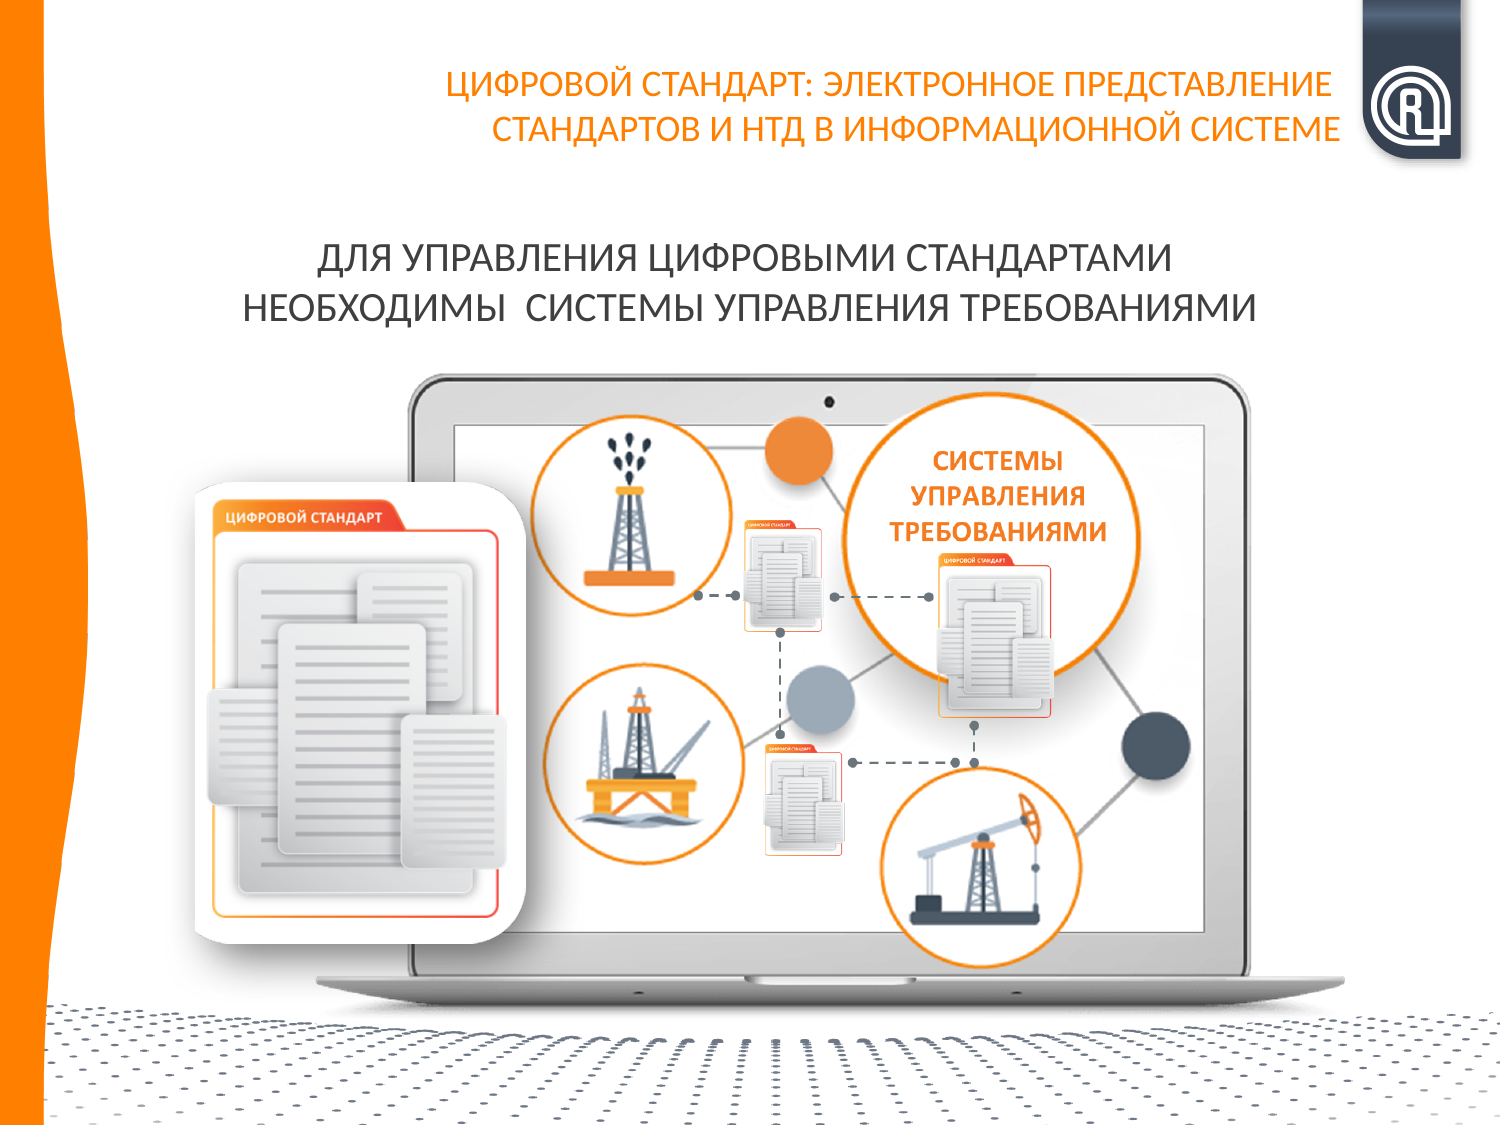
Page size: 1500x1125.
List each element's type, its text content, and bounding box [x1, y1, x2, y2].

picture [1333, 0, 1489, 185]
text_box ЦИФРОВОЙ СТАНДАРТ: ЭЛЕКТРОННОЕ ПРЕДСТАВЛЕНИЕ СТАНДАРТОВ И НТД В ИНФОРМАЦИОННОЙ СИСТЕМЕ [182, 51, 1333, 149]
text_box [194, 314, 1367, 1037]
text_box ДЛЯ УПРАВЛЕНИЯ ЦИФРОВЫМИ СТАНДАРТАМИ НЕОБХОДИМЫ СИСТЕМЫ УПРАВЛЕНИЯ ТРЕБОВАНИЯМИ [88, 221, 1438, 337]
picture [0, 0, 1500, 1125]
